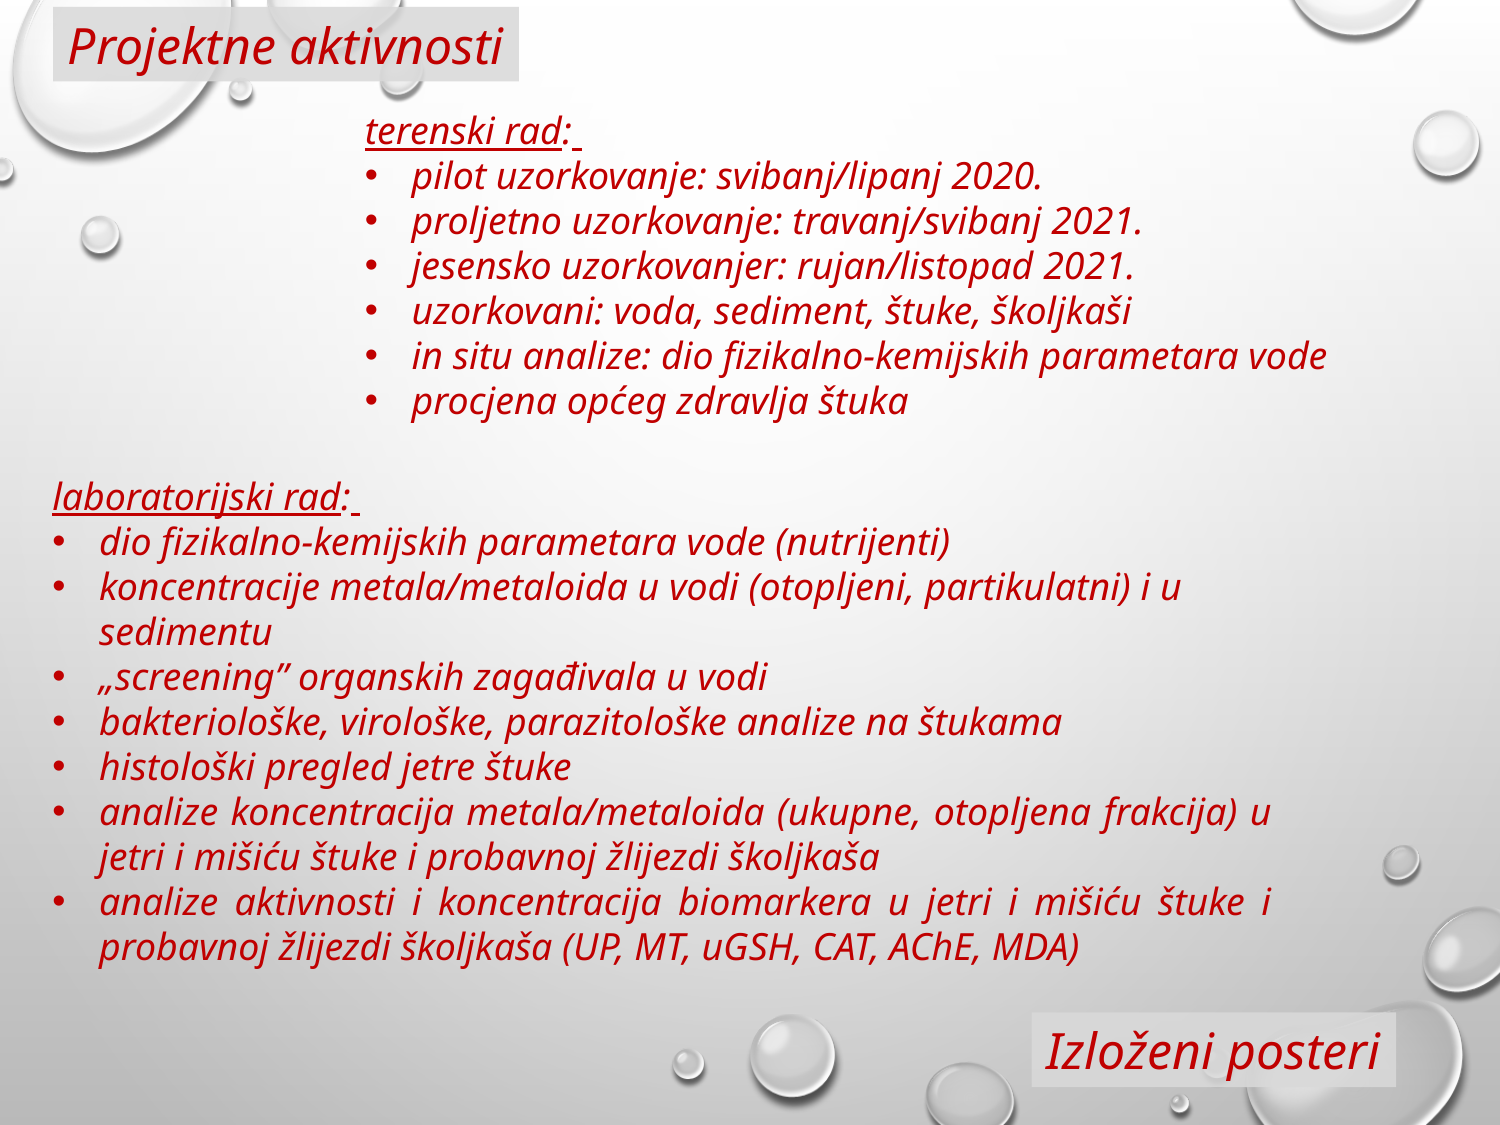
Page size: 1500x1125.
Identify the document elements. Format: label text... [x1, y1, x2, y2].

picture [0, 0, 1500, 1125]
text_box terenski rad: pilot uzorkovanje: svibanj/lipanj 2020. proljetno uzorkovanje: travanj/svibanj 2021. jesensko uzorkovanjer: rujan/listopad 2021. uzorkovani: voda, sediment, štuke, školjkaši in situ analize: dio fizikalno-kemijskih parametara vode procjena općeg zdravlja štuka [350, 99, 1425, 430]
text_box laboratorijski rad: dio fizikalno-kemijskih parametara vode (nutrijenti) koncentracije metala/metaloida u vodi (otopljeni, partikulatni) i u sedimentu „screening” organskih zagađivala u vodi bakteriološke, virološke, parazitološke analize na štukama histološki pregled jetre štuke analize koncentracija metala/metaloida (ukupne, otopljena frakcija) u jetri i mišiću štuke i probavnoj žlijezdi školjkaša analize aktivnosti i koncentracija biomarkera u jetri i mišiću štuke i probavnoj žlijezdi školjkaša (UP, MT, uGSH, CAT, AChE, MDA) [37, 465, 1288, 976]
text_box Izloženi posteri [1031, 1012, 1397, 1088]
text_box Projektne aktivnosti [53, 6, 519, 82]
